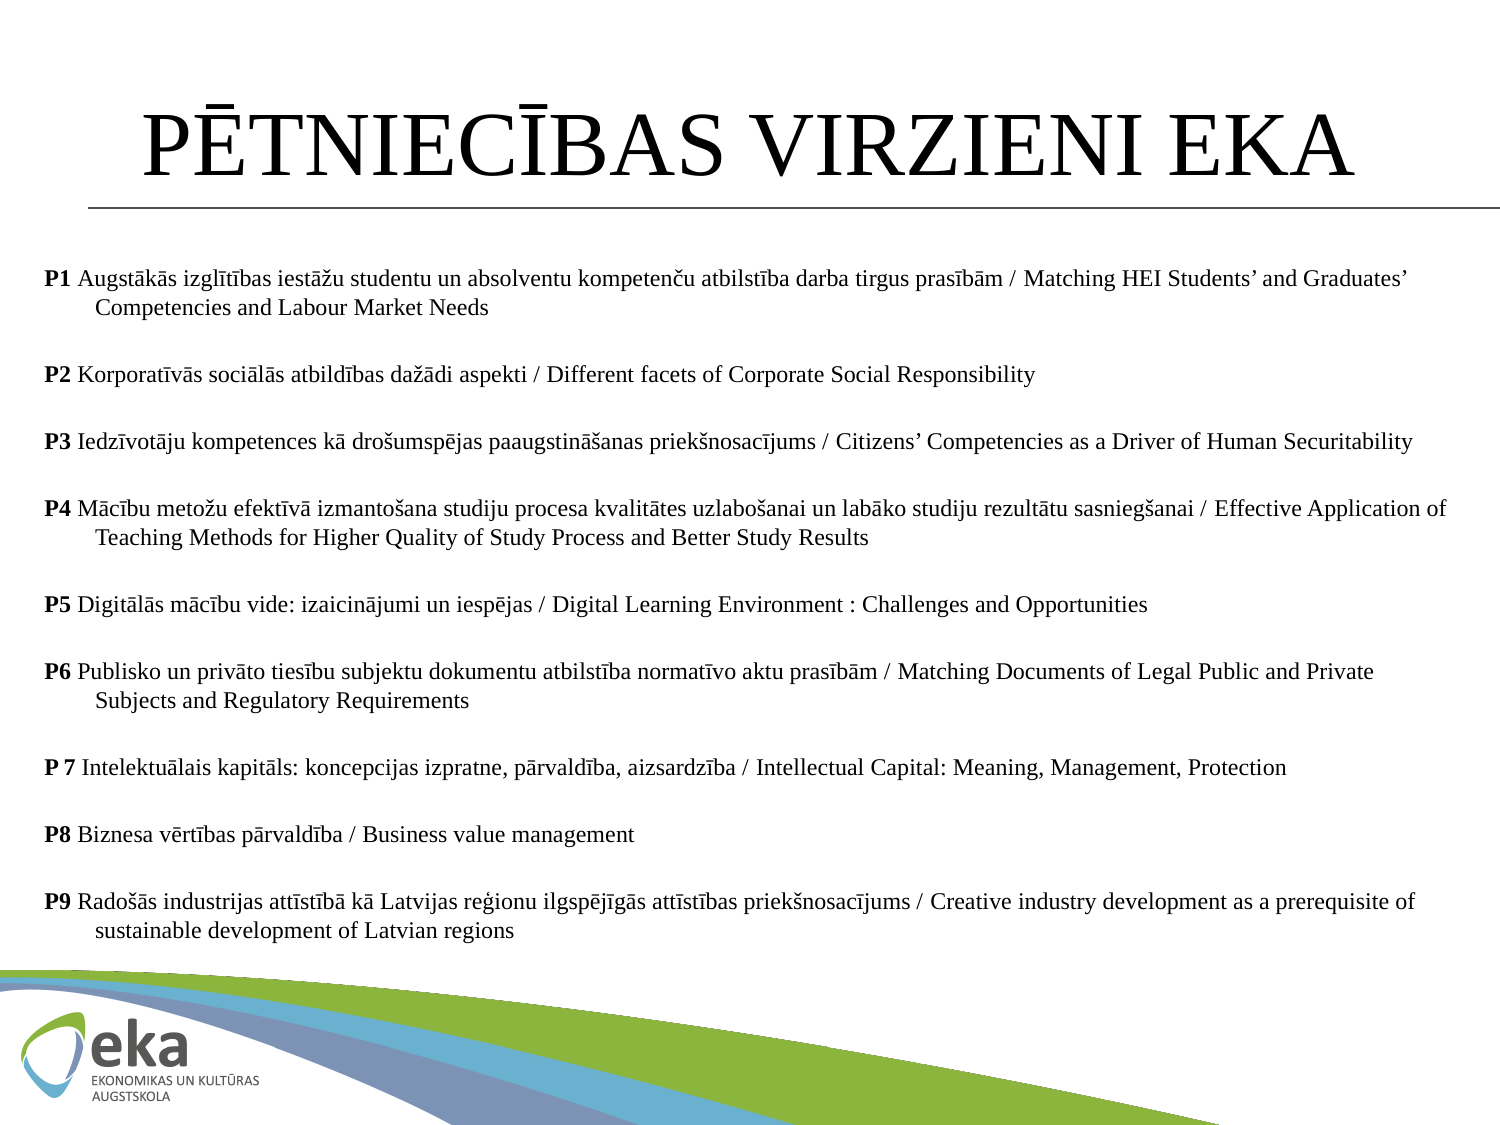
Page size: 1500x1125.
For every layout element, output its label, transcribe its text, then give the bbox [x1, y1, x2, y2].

list P1 Augstākās izglītības iestāžu studentu un absolventu kompetenču atbilstība darba tirgus prasībām / Matching HEI Students’ and Graduates’ Competencies and Labour Market Needs P2 Korporatīvās sociālās atbildības dažādi aspekti / Different facets of Corporate Social Responsibility P3 Iedzīvotāju kompetences kā drošumspējas paaugstināšanas priekšnosacījums / Citizens’ Competencies as a Driver of Human Securitability P4 Mācību metožu efektīvā izmantošana studiju procesa kvalitātes uzlabošanai un labāko studiju rezultātu sasniegšanai / Effective Application of Teaching Methods for Higher Quality of Study Process and Better Study Results P5 Digitālās mācību vide: izaicinājumi un iespējas / Digital Learning Environment : Challenges and Opportunities P6 Publisko un privāto tiesību subjektu dokumentu atbilstība normatīvo aktu prasībām / Matching Documents of Legal Public and Private Subjects and Regulatory Requirements P 7 Intelektuālais kapitāls: koncepcijas izpratne, pārvaldība, aizsardzība / Intellectual Capital: Meaning, Management, Protection P8 Biznesa vērtības pārvaldība / Business value management P9 Radošās industrijas attīstībā kā Latvijas reģionu ilgspējīgās attīstības priekšnosacījums / Creative industry development as a prerequisite of sustainable development of Latvian regions [29, 255, 1471, 986]
title PĒTNIECĪBAS VIRZIENI EKA [75, 45, 1425, 233]
picture [0, 969, 1219, 1125]
